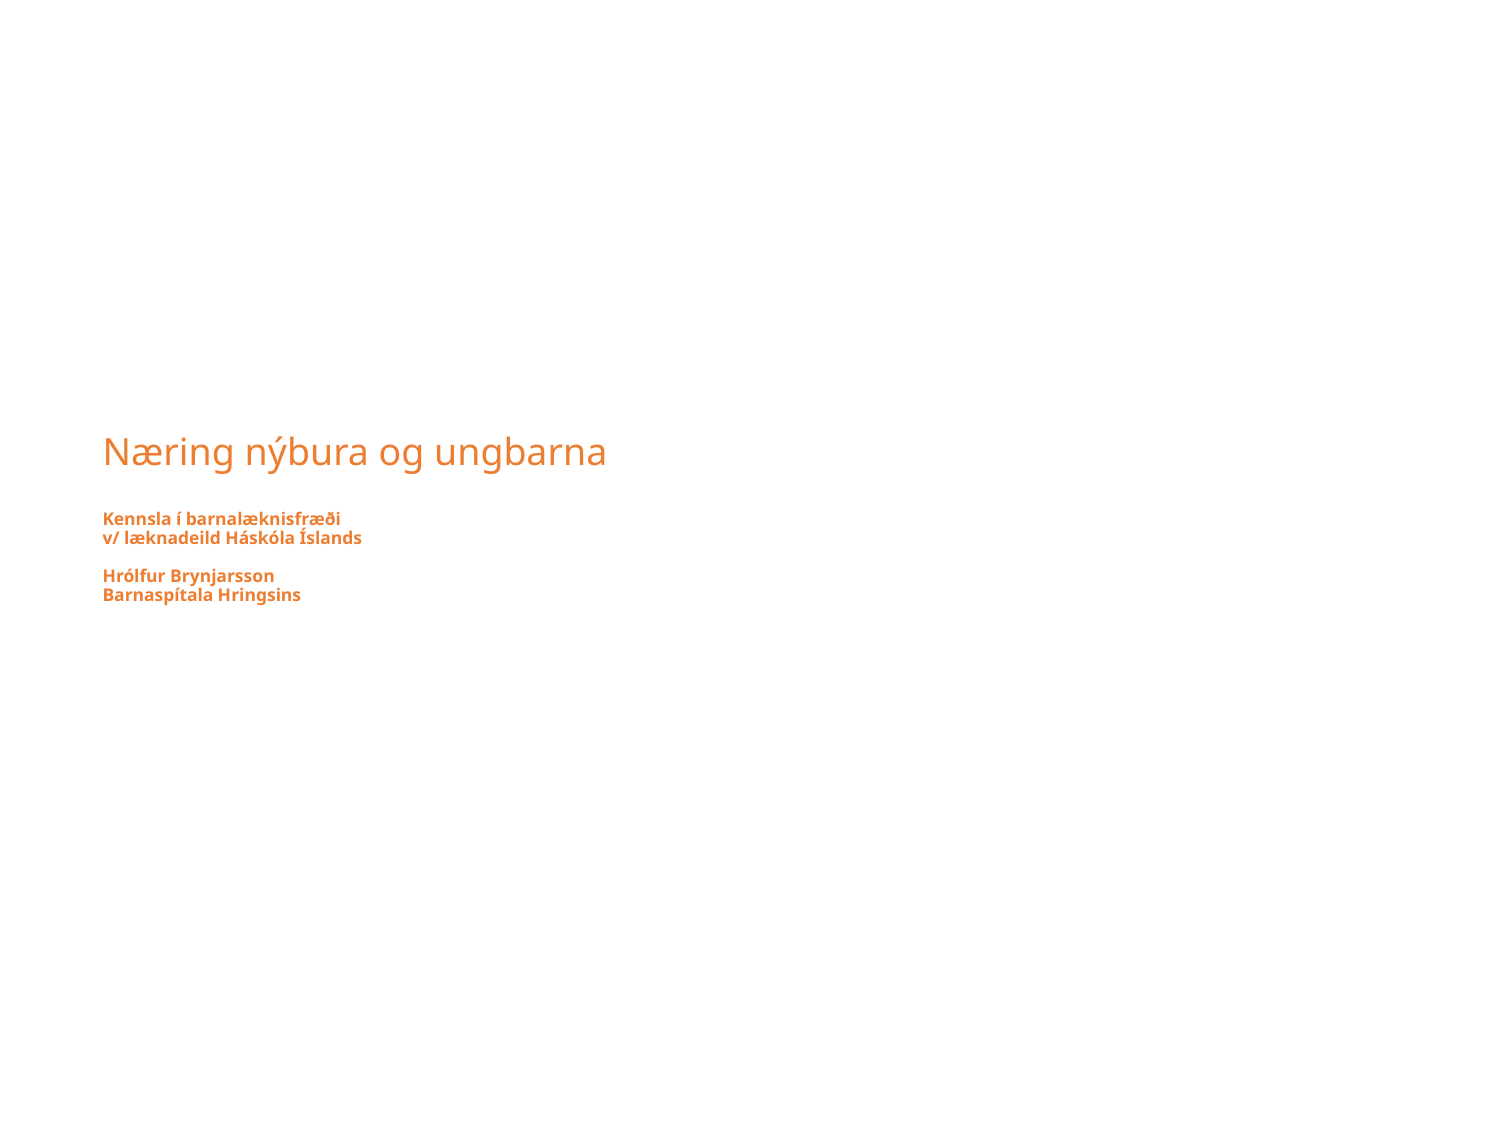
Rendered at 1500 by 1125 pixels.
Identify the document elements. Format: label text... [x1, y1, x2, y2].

title Næring nýbura og ungbarna Kennsla í barnalæknisfræði v/ læknadeild Háskóla Íslands Hrólfur Brynjarsson Barnaspítala Hringsins [87, 425, 1363, 613]
